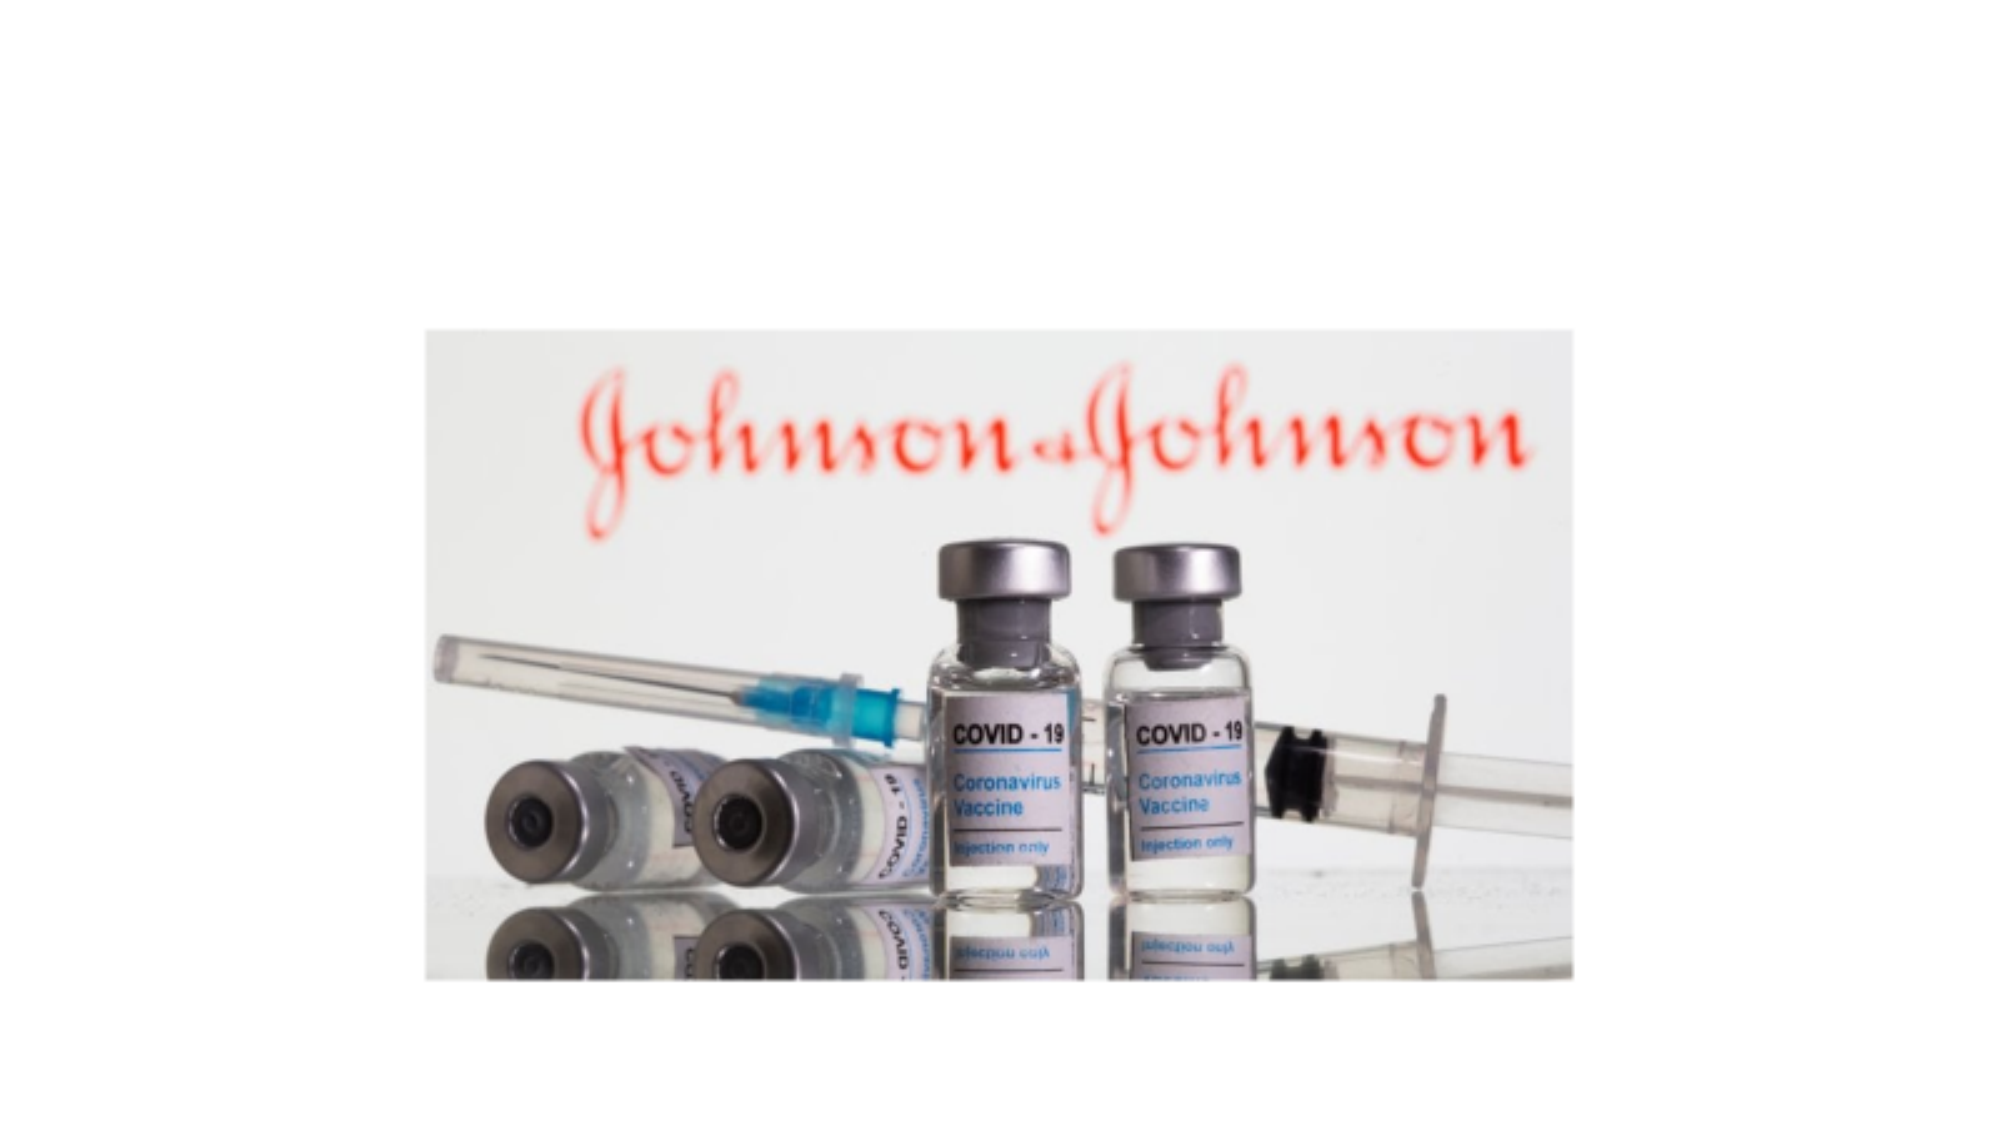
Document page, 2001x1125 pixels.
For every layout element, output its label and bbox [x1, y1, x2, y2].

list [0, 0, 2000, 1125]
